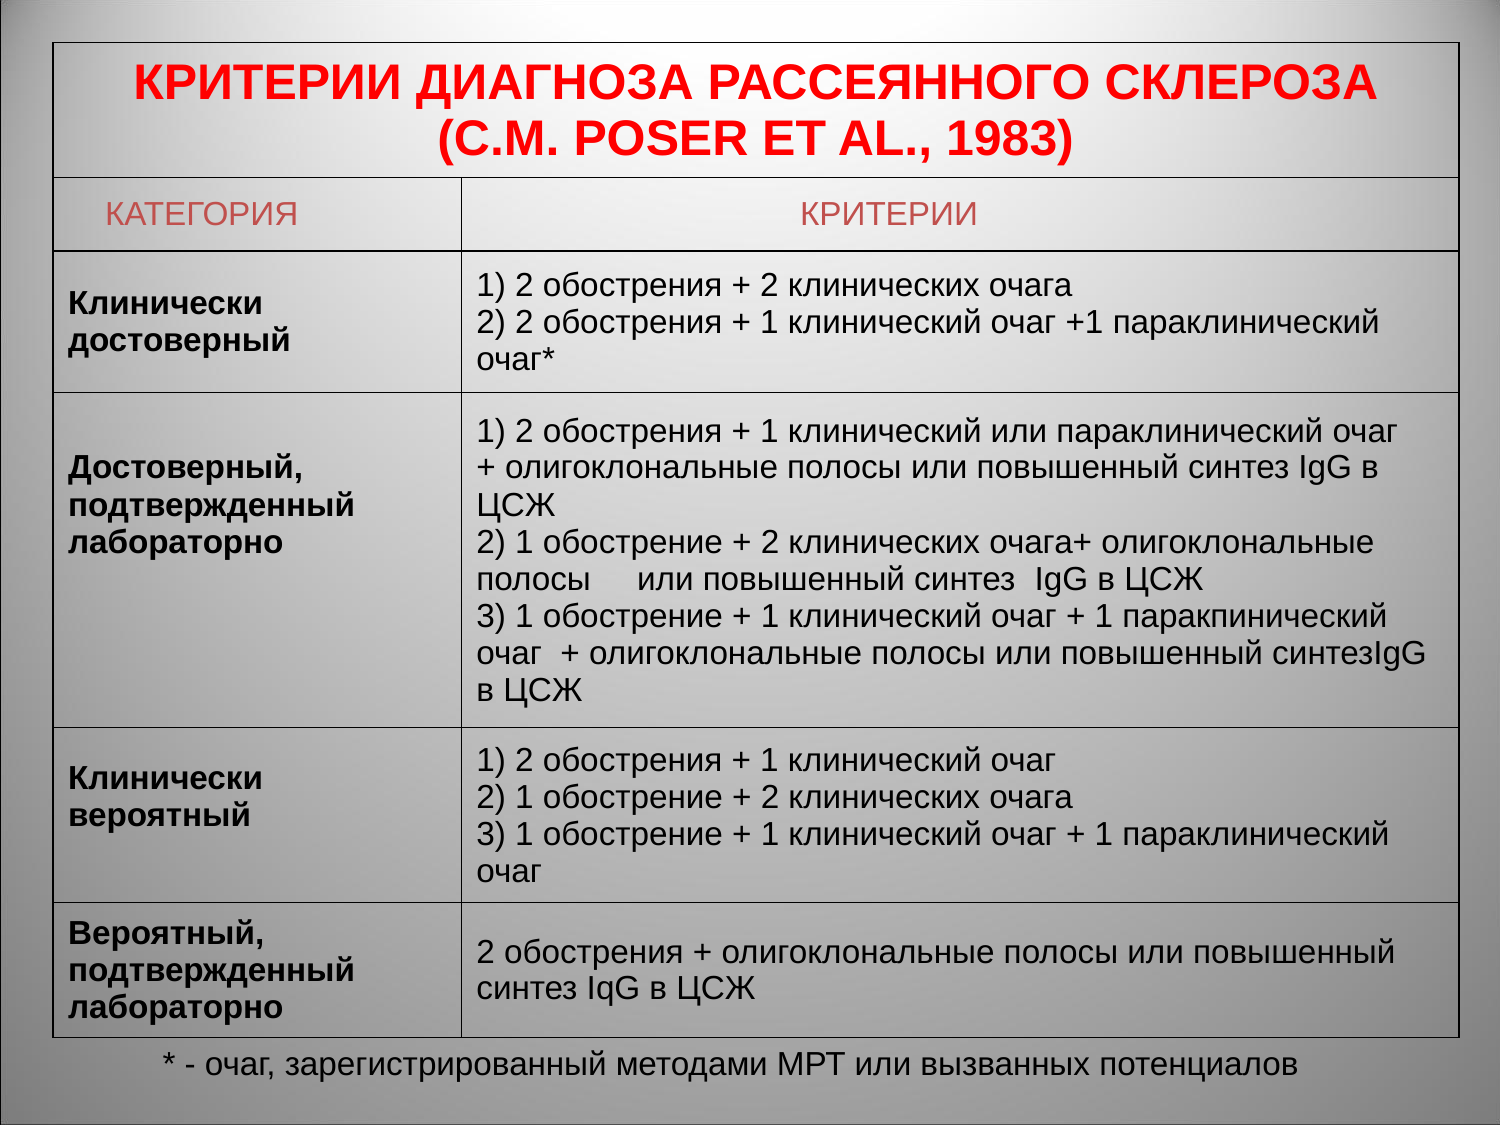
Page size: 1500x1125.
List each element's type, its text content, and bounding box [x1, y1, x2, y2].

table_cell Клинически достоверный [54, 252, 461, 392]
table_cell Вероятный, подтвержденный лабораторно [54, 903, 461, 1037]
table_header КРИТЕРИИ ДИАГНОЗА РАССЕЯННОГО СКЛЕРОЗА (C.M. POSER ET AL., 1983) [54, 43, 1458, 177]
table_cell 2 обострения + олигоклональные полосы или повышенный синтез IqG в ЦСЖ [462, 903, 1458, 1034]
picture [0, 0, 1500, 1125]
table_cell КАТЕГОРИЯ [54, 178, 461, 250]
table_cell 1) 2 обострения + 1 клинический или параклинический очаг + олигоклональные полосы или повышенный синтез IgG в ЦСЖ 2) 1 обострение + 2 клинических очага+ олигоклональные полосы или повышенный синтез IgG в ЦСЖ 3) 1 обострение + 1 клинический очаг + 1 паракпинический очаг + олигоклональные полосы или повышенный синтезIgG в ЦСЖ [462, 393, 1458, 727]
table_cell Достоверный, подтвержденный лабораторно [54, 393, 461, 727]
table_cell КРИТЕРИИ [462, 178, 1458, 250]
table_cell Клинически вероятный [54, 728, 461, 902]
table_cell 1) 2 обострения + 2 клинических очага 2) 2 обострения + 1 клинический очаг +1 параклинический очаг* [462, 252, 1458, 392]
table_cell 1) 2 обострения + 1 клинический очаг 2) 1 обострение + 2 клинических очага 3) 1 обострение + 1 клинический очаг + 1 параклинический очаг [462, 728, 1458, 902]
text_box * - очаг, зарегистрированный методами МРТ или вызванных потенциалов [147, 1034, 1471, 1090]
